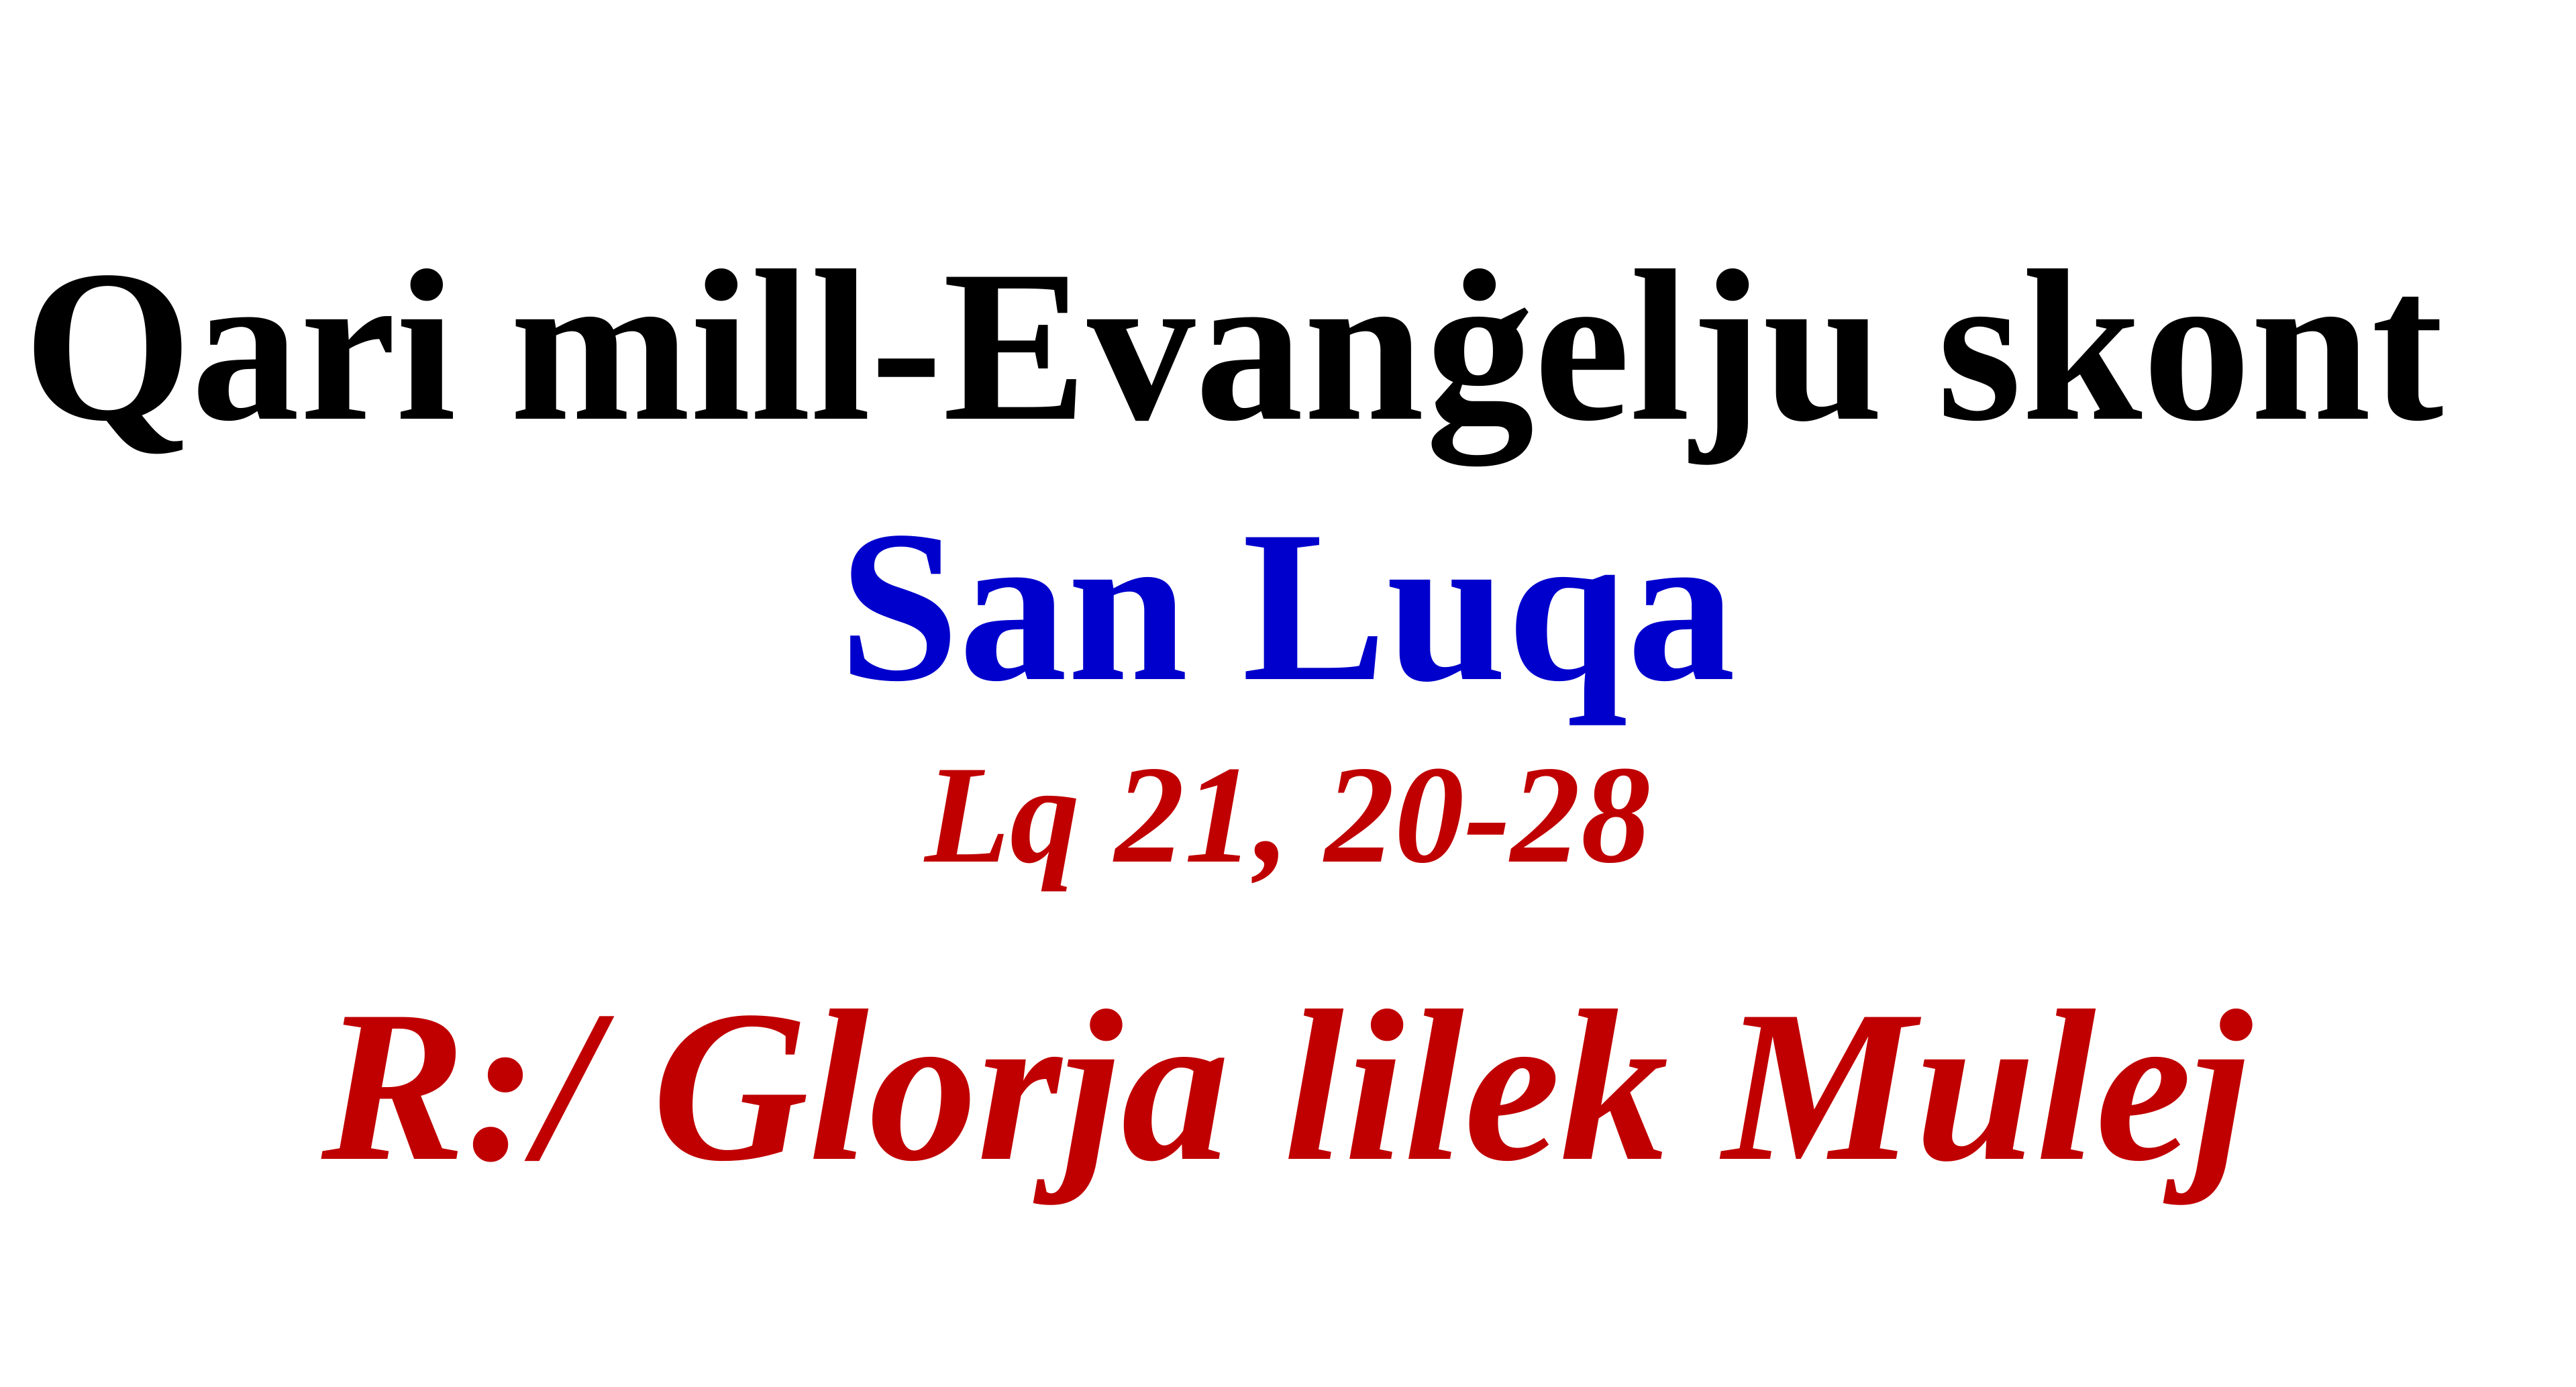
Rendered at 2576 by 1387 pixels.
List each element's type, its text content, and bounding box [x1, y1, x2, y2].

text_box Qari mill-Evanġelju skont San Luqa Lq 21, 20-28 R:/ Glorja lilek Mulej [0, 197, 2576, 1207]
